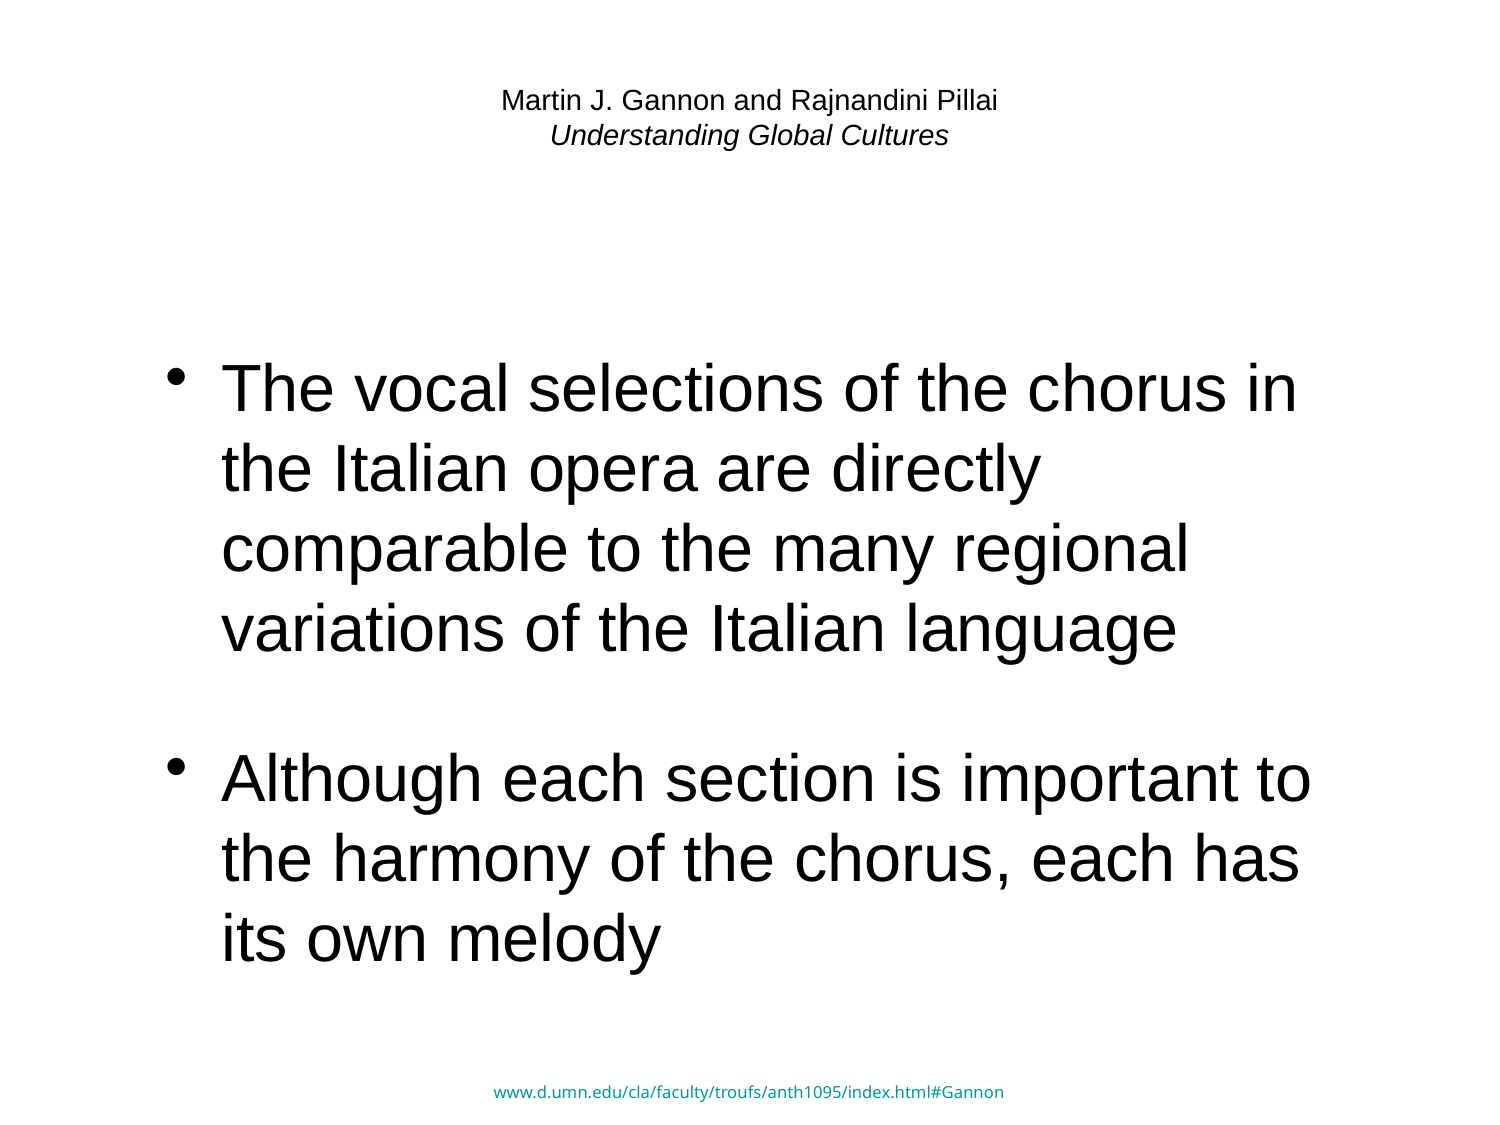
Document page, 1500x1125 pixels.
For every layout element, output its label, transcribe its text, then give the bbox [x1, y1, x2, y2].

list The vocal selections of the chorus in the Italian opera are directly comparable to the many regional variations of the Italian language Although each section is important to the harmony of the chorus, each has its own melody [149, 336, 1351, 989]
text_box www.d.umn.edu/cla/faculty/troufs/anth1095/index.html#Gannon [478, 1074, 1021, 1113]
title Martin J. Gannon and Rajnandini Pillai Understanding Global Cultures [74, 69, 1426, 163]
